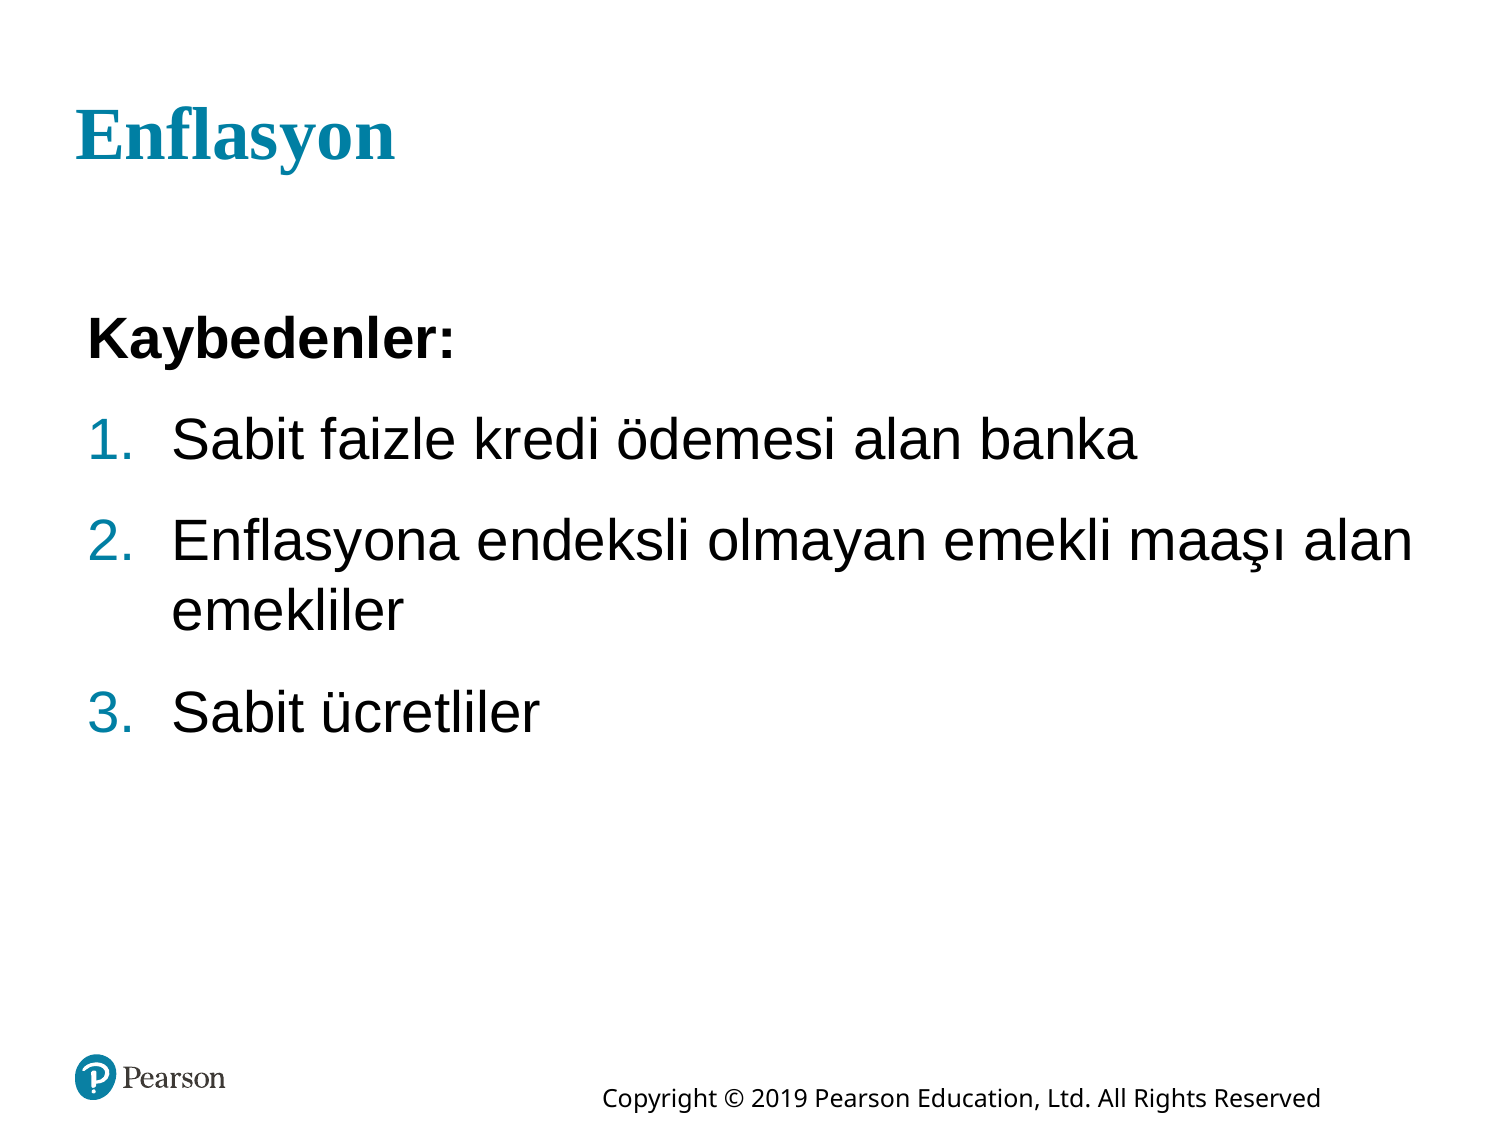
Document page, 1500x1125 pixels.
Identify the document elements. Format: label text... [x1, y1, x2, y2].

title Enflasyon [75, 72, 1425, 175]
list Kaybedenler: Sabit faizle kredi ödemesi alan banka Enflasyona endeksli olmayan emekli maaşı alan emekliler Sabit ücretliler [87, 299, 1438, 938]
